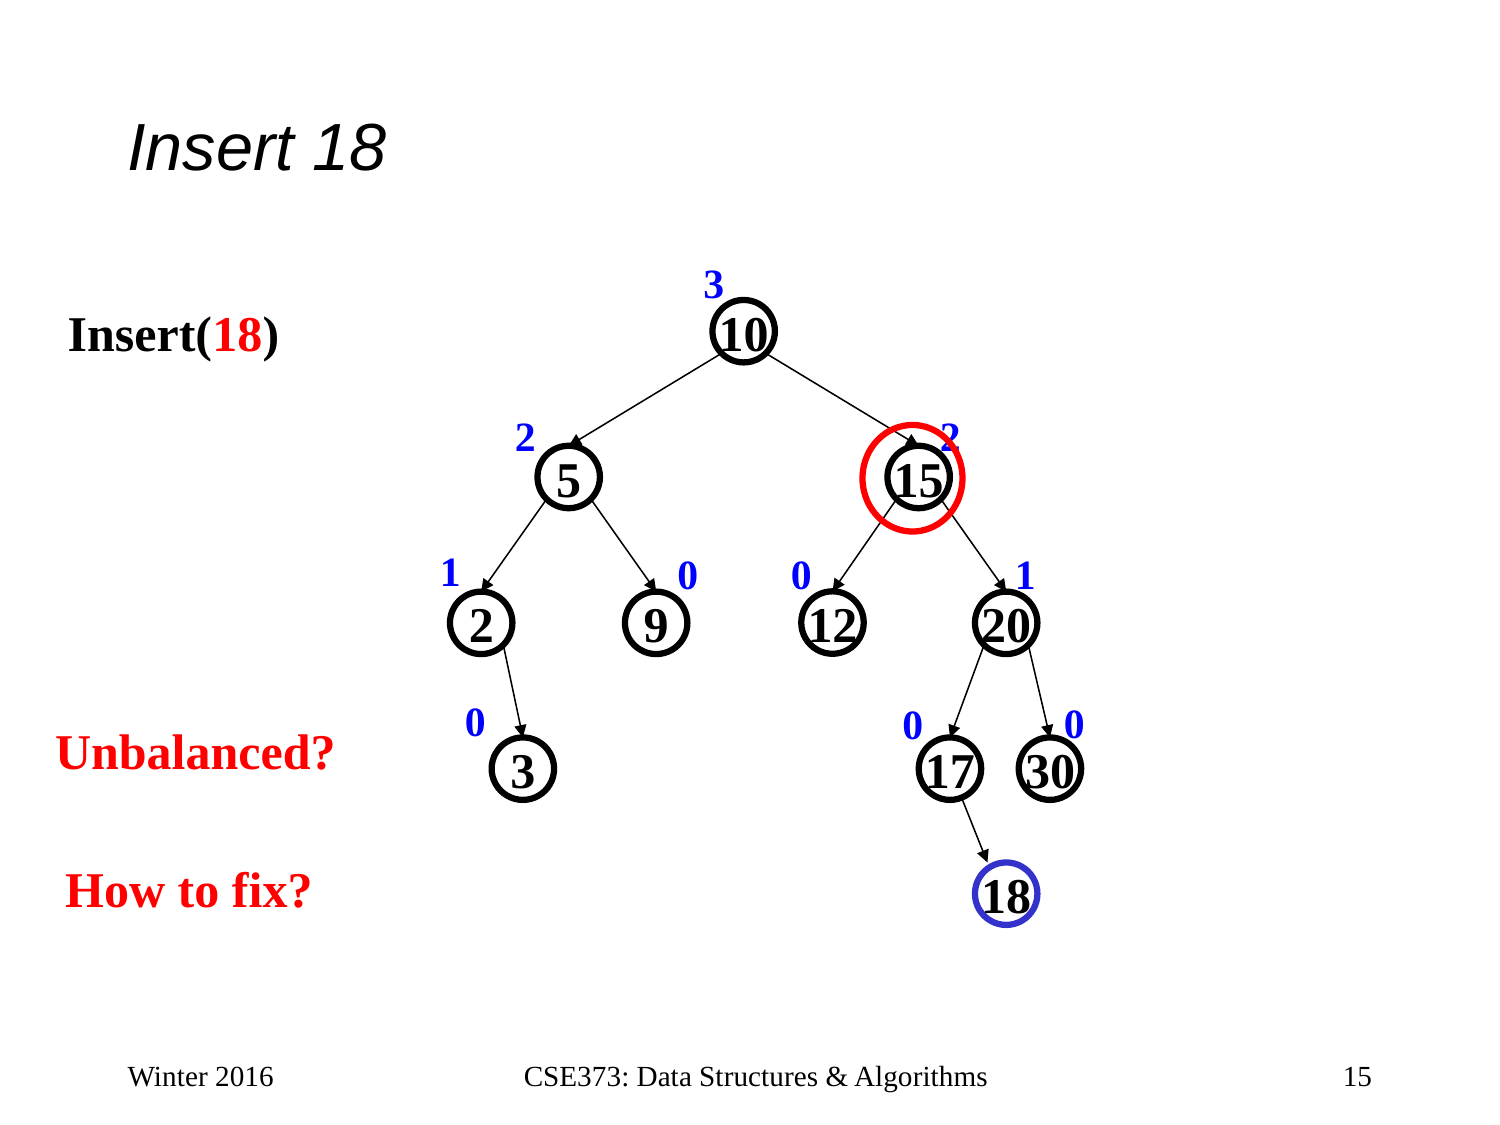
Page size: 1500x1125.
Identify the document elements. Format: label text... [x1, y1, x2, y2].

title Insert 18 [112, 49, 1388, 238]
text_box 3 [491, 765, 555, 800]
footer CSE373: Data Structures & Algorithms [474, 1049, 1038, 1125]
text_box 18 [974, 862, 1038, 925]
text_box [424, 249, 1101, 756]
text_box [962, 799, 988, 863]
text_box How to fix? [50, 849, 328, 925]
text_box 30 [1018, 765, 1082, 800]
text_box Unbalanced? [40, 712, 351, 788]
slide_number Winter 2016 [112, 1049, 426, 1125]
text_box 17 [918, 765, 982, 800]
slide_number 15 [1074, 1049, 1388, 1125]
text_box Insert(18) [53, 294, 295, 369]
